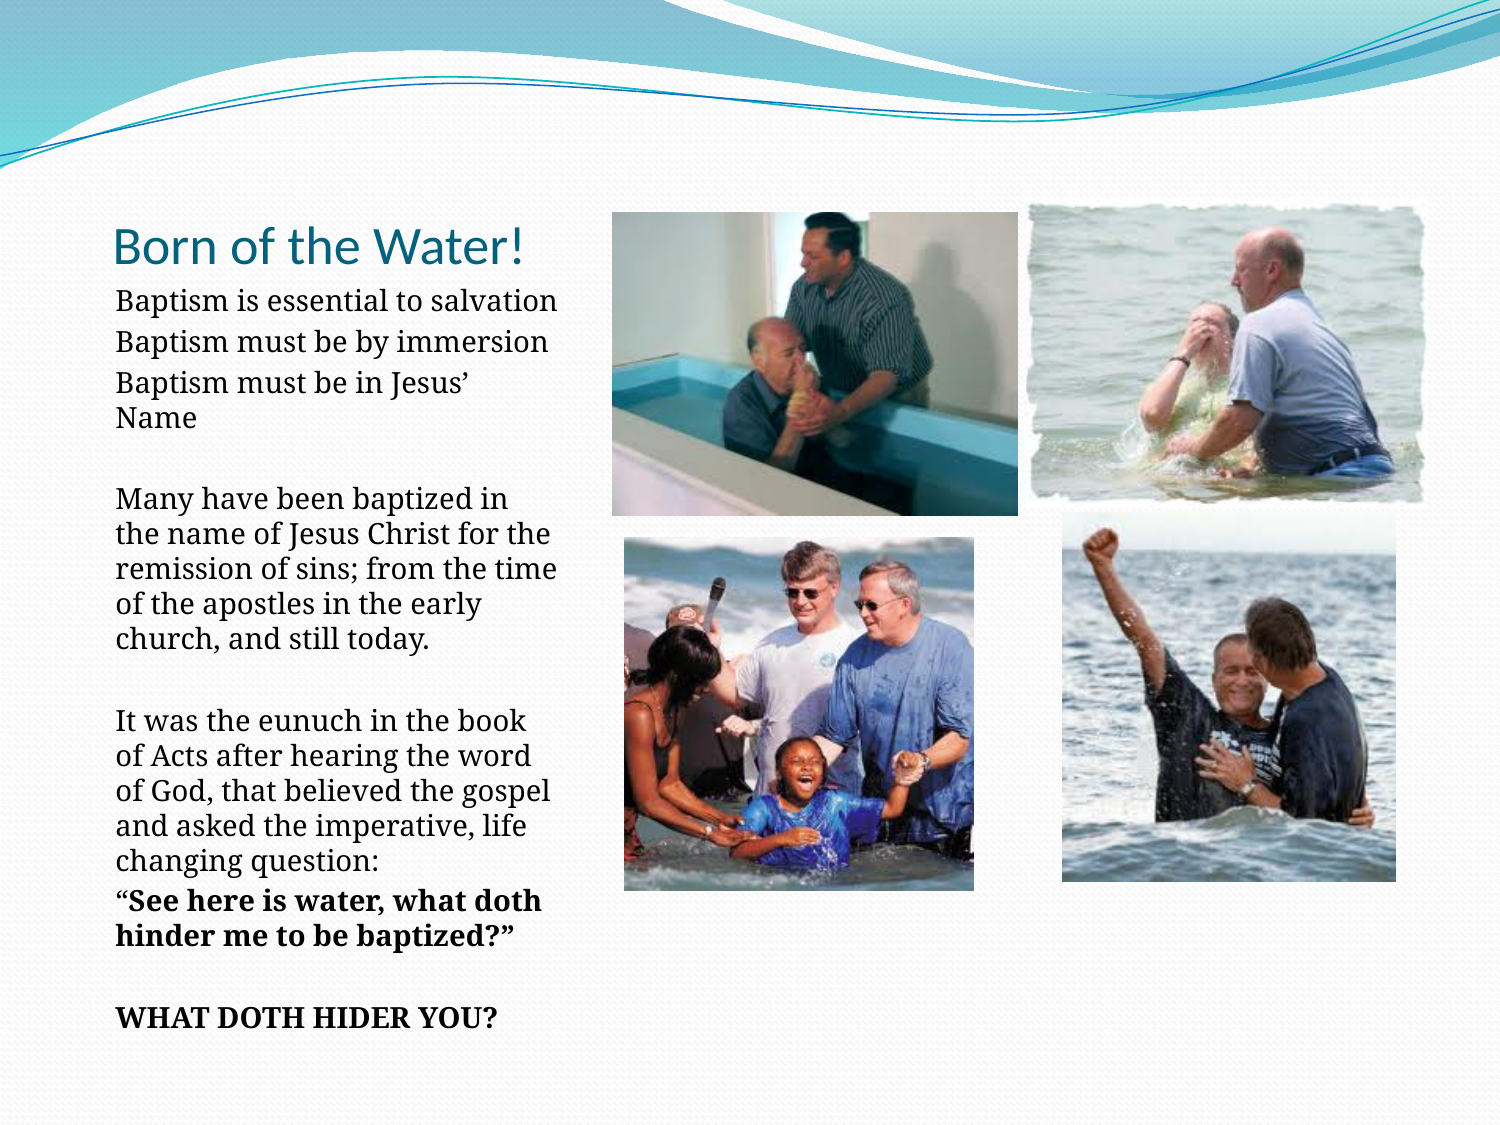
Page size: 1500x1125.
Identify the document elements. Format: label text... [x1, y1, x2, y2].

picture [1062, 512, 1396, 882]
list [612, 212, 1018, 516]
list Baptism is essential to salvation Baptism must be by immersion Baptism must be in Jesus’ Name Many have been baptized in the name of Jesus Christ for the remission of sins; from the time of the apostles in the early church, and still today. It was the eunuch in the book of Acts after hearing the word of God, that believed the gospel and asked the imperative, life changing question: “See here is water, what doth hinder me to be baptized?” WHAT DOTH HIDER YOU? [112, 275, 563, 1025]
picture [624, 537, 974, 891]
picture [1024, 199, 1427, 507]
title Born of the Water! [112, 84, 563, 275]
